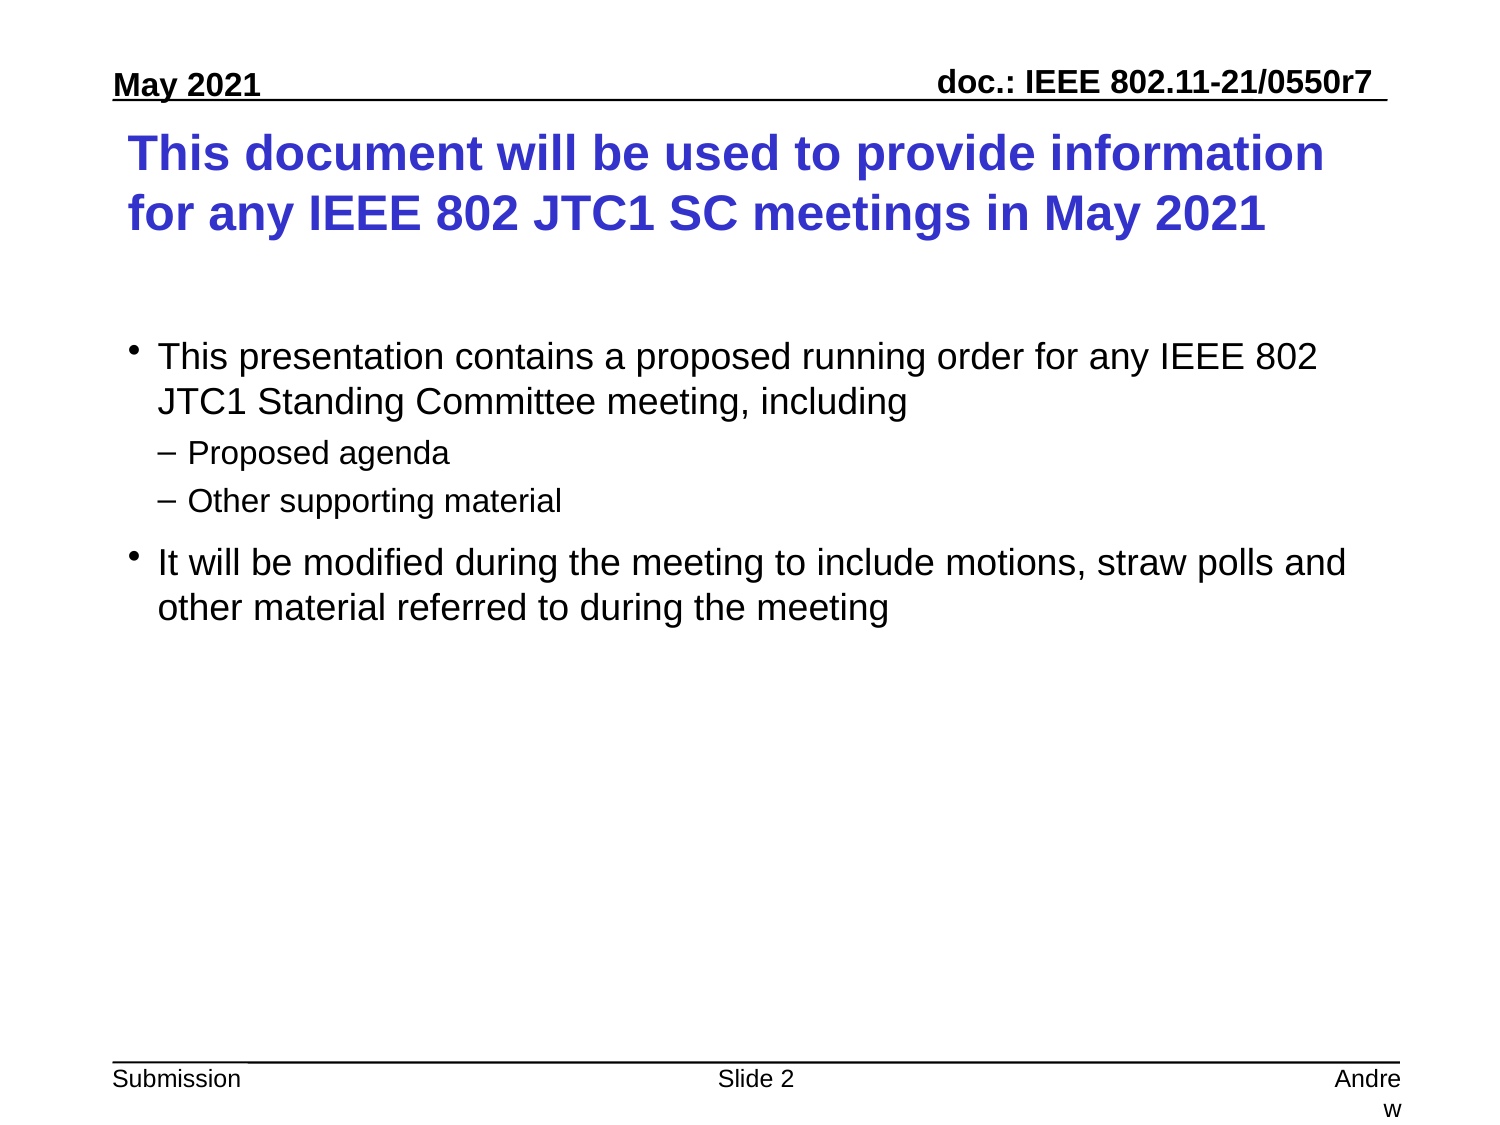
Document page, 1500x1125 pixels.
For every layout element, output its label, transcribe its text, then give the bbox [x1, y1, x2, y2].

slide_number Slide 2 [709, 1061, 803, 1093]
footer Andrew Myles, Cisco [1320, 1061, 1402, 1093]
title This document will be used to provide information for any IEEE 802 JTC1 SC meetings in May 2021 [112, 112, 1388, 288]
list This presentation contains a proposed running order for any IEEE 802 JTC1 Standing Committee meeting, including Proposed agenda Other supporting material It will be modified during the meeting to include motions, straw polls and other material referred to during the meeting [112, 324, 1388, 1000]
